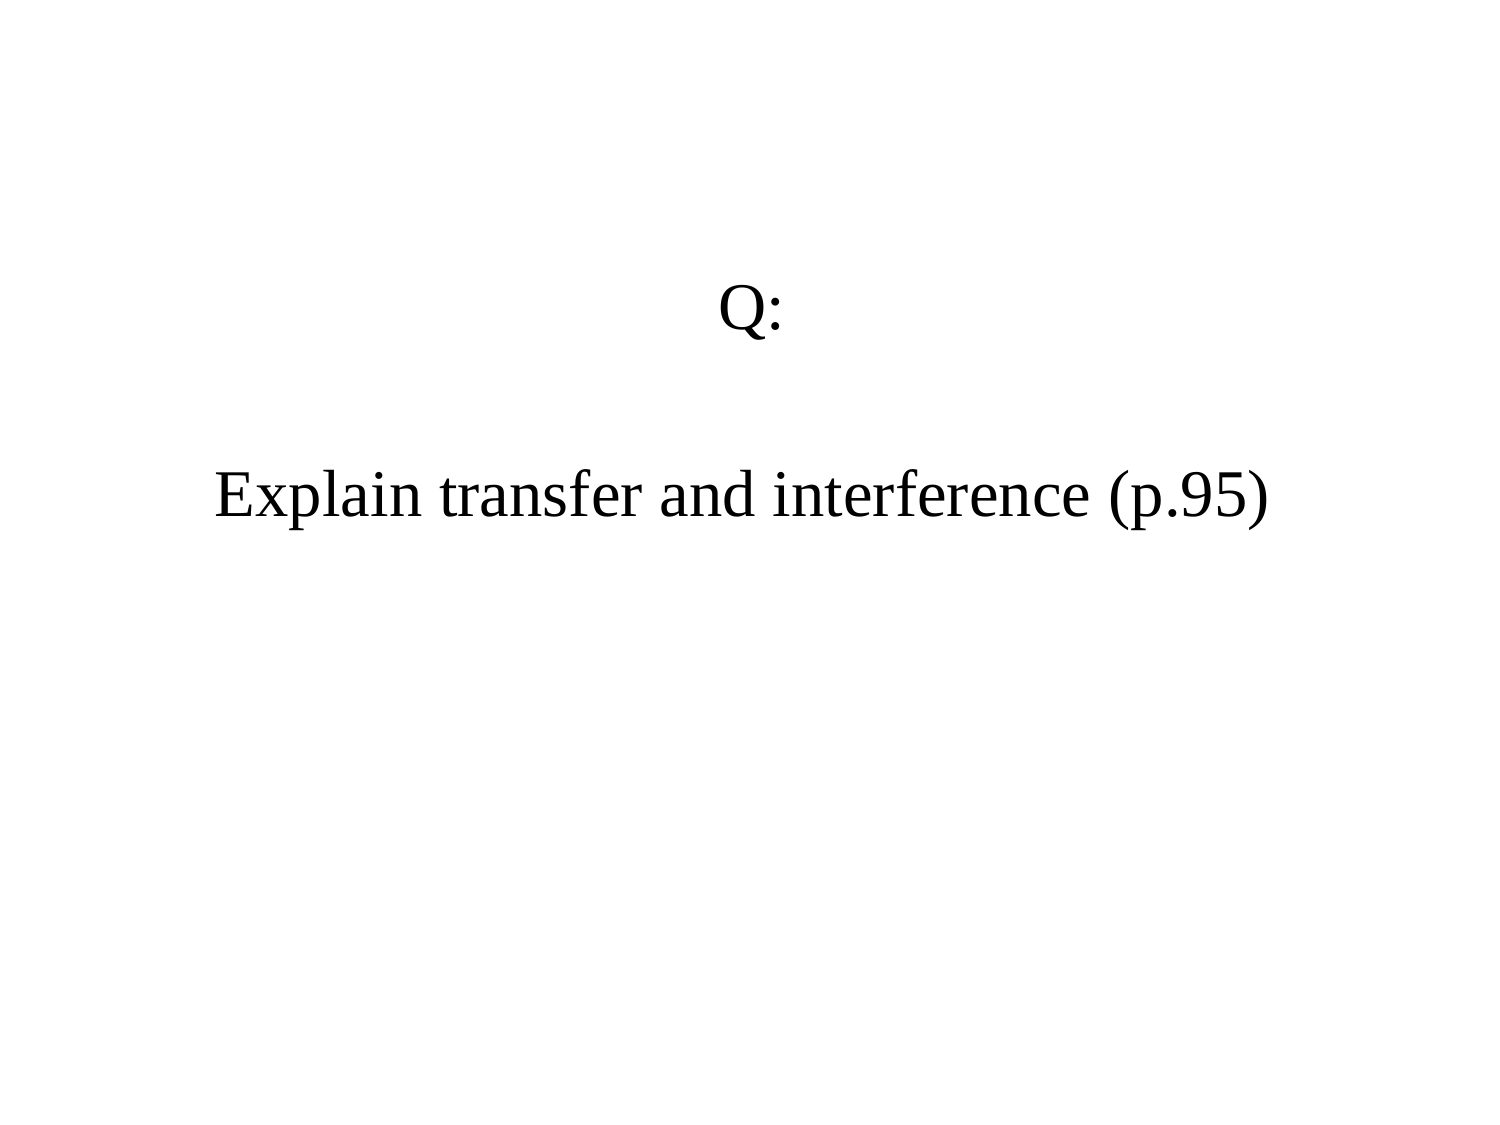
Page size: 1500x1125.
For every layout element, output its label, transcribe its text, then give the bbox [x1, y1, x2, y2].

list Q: Explain transfer and interference (p.95) [76, 255, 1427, 828]
